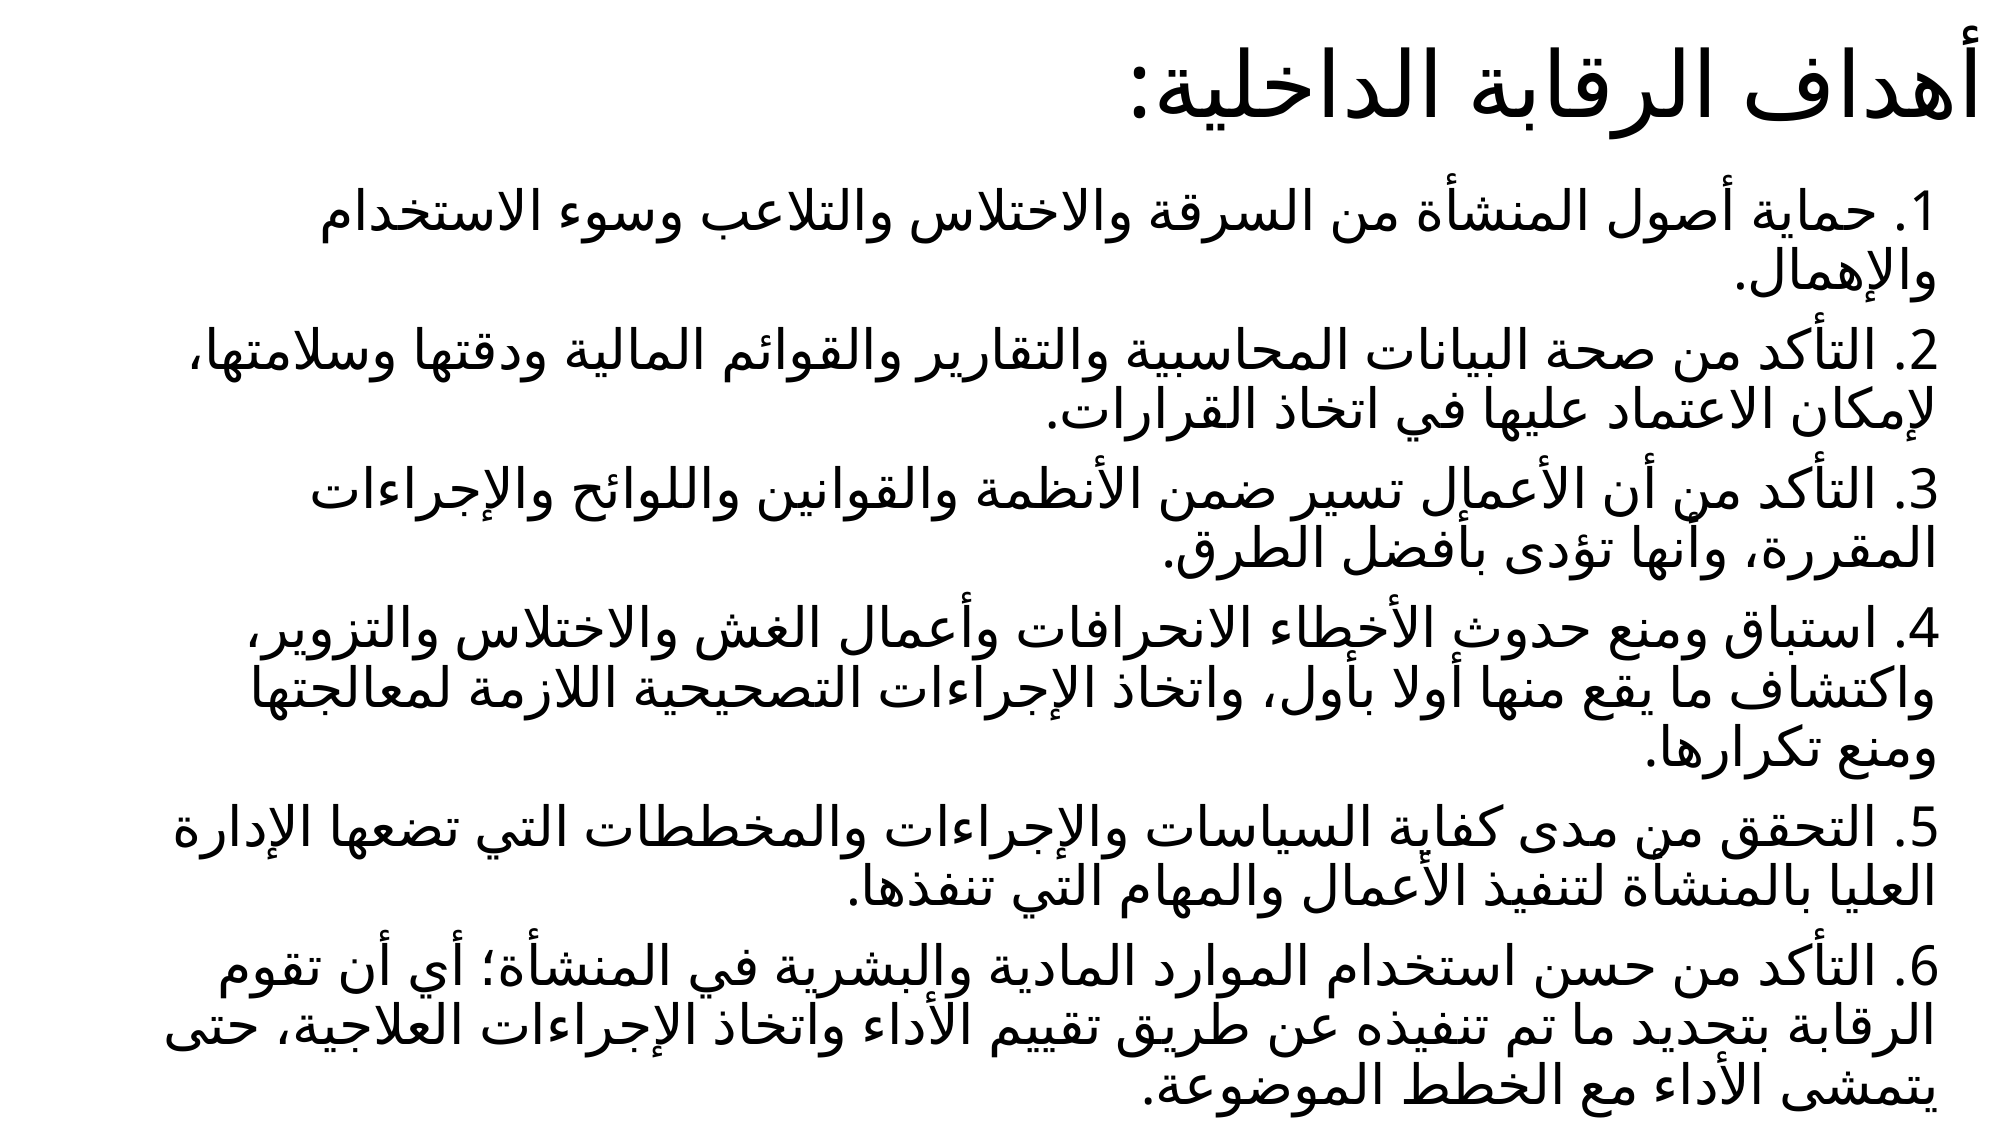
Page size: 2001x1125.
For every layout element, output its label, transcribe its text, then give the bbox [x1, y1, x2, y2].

list 1. حماية أصول المنشأة من السرقة والاختلاس والتلاعب وسوء الاستخدام والإهمال. 2. التأكد من صحة البيانات المحاسبية والتقارير والقوائم المالية ودقتها وسلامتها، لإمكان الاعتماد عليها في اتخاذ القرارات. 3. التأكد من أن الأعمال تسير ضمن الأنظمة والقوانين واللوائح والإجراءات المقررة، وأنها تؤدى بأفضل الطرق. 4. استباق ومنع حدوث الأخطاء الانحرافات وأعمال الغش والاختلاس والتزوير، واكتشاف ما يقع منها أولا بأول، واتخاذ الإجراءات التصحيحية اللازمة لمعالجتها ومنع تكرارها. 5. التحقق من مدى كفاية السياسات والإجراءات والمخططات التي تضعها الإدارة العليا بالمنشأة لتنفيذ الأعمال والمهام التي تنفذها. 6. التأكد من حسن استخدام الموارد المادية والبشرية في المنشأة؛ أي أن تقوم الرقابة بتحديد ما تم تنفيذه عن طريق تقييم الأداء واتخاذ الإجراءات العلاجية، حتى يتمشى الأداء مع الخطط الموضوعة. [137, 174, 1955, 1125]
title أهداف الرقابة الداخلية: [137, 0, 2000, 175]
